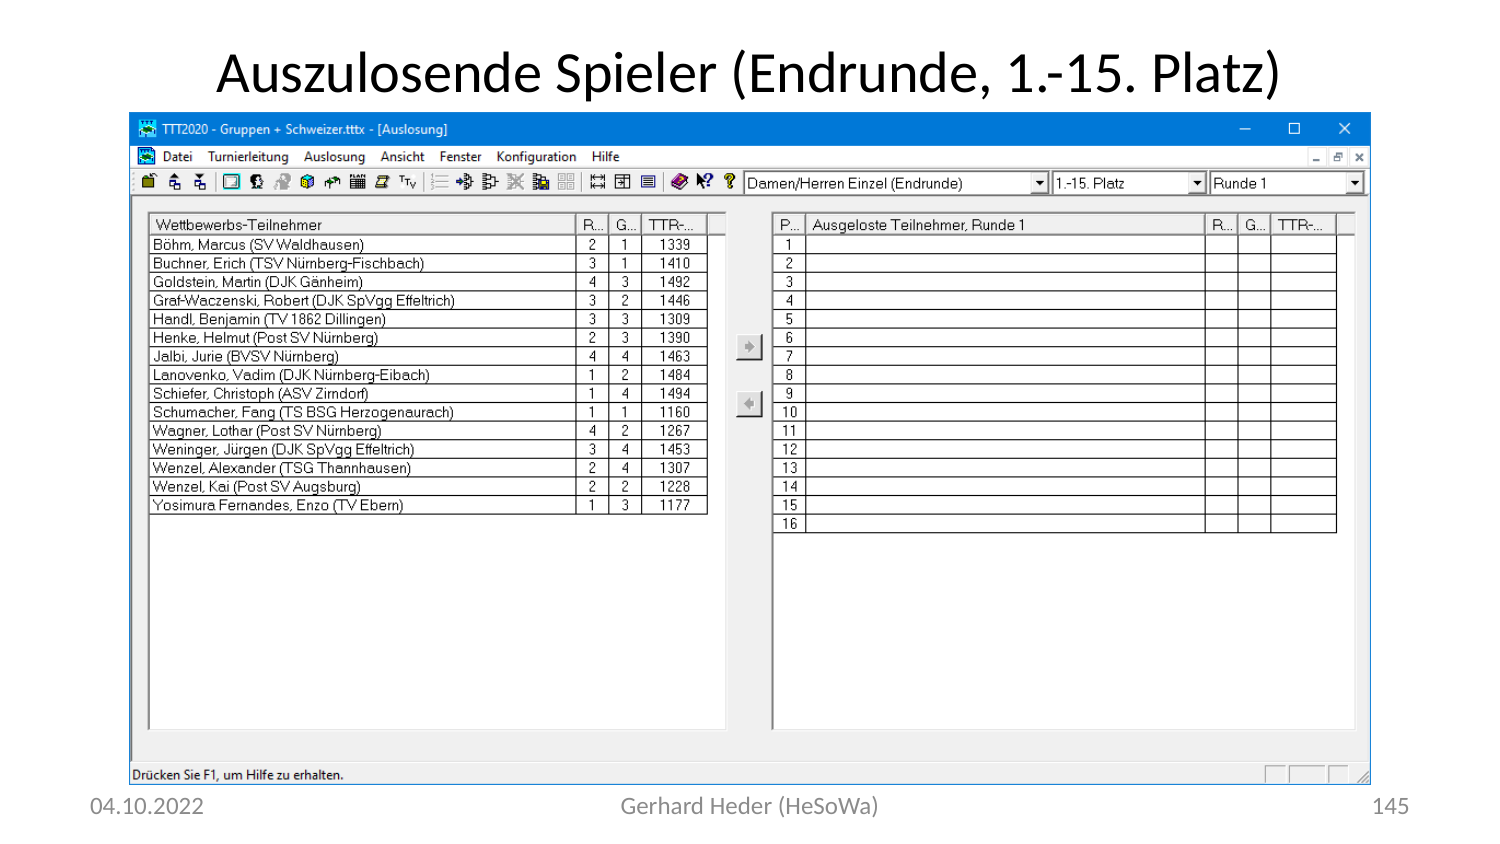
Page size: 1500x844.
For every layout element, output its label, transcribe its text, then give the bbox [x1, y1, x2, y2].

footer Gerhard Heder (HeSoWa) [512, 794, 988, 827]
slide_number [75, 782, 425, 827]
title Auszulosende Spieler (Endrunde, 1.-15. Platz) [74, 33, 1426, 106]
picture [129, 111, 1371, 785]
slide_number 145 [1074, 782, 1425, 827]
